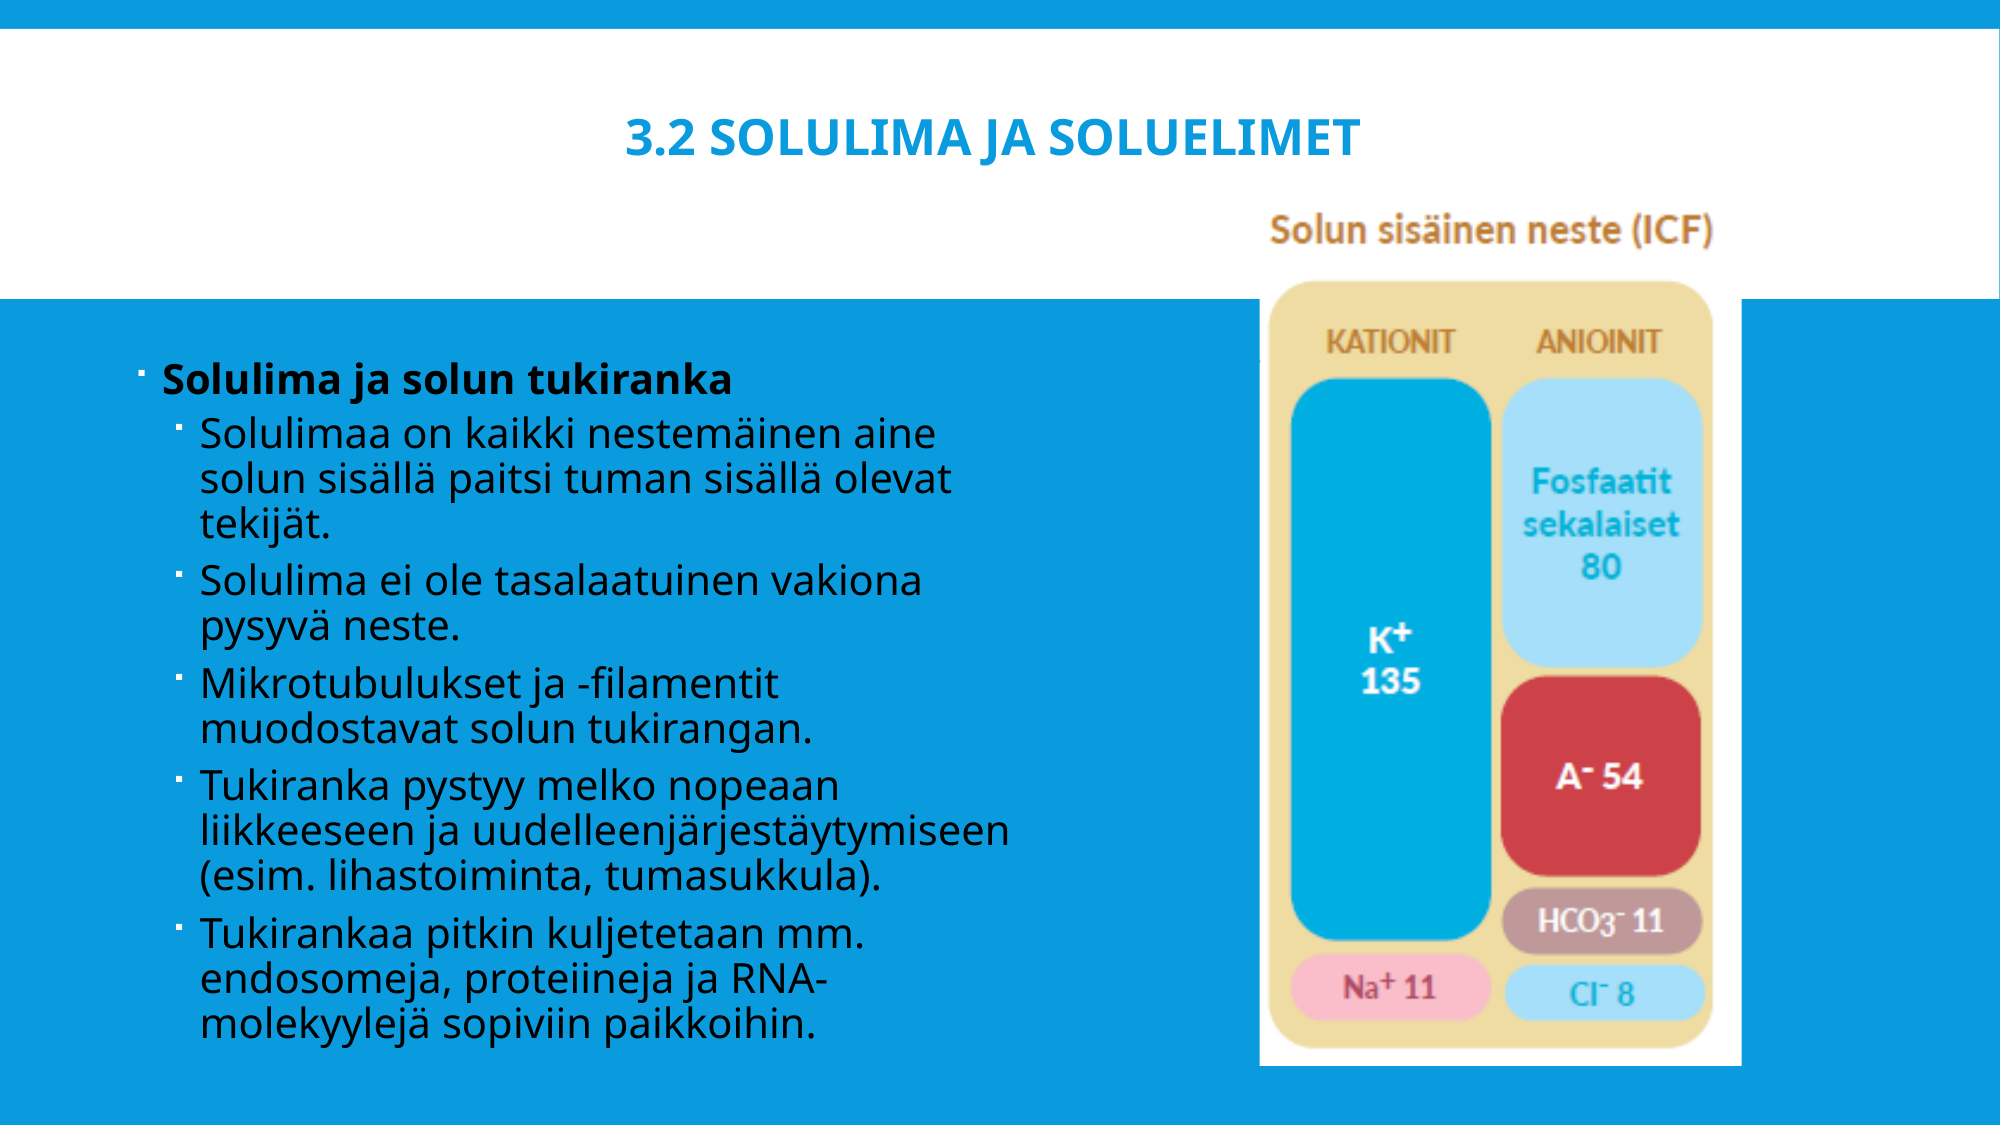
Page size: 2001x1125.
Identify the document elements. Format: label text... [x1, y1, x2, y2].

title 3.2 Solulima ja soluelimet [197, 46, 1803, 295]
list Solulima ja solun tukiranka Solulimaa on kaikki nestemäinen aine solun sisällä paitsi tuman sisällä olevat tekijät. Solulima ei ole tasalaatuinen vakiona pysyvä neste. Mikrotubulukset ja -filamentit muodostavat solun tukirangan. Tukiranka pystyy melko nopeaan liikkeeseen ja uudelleenjärjestäytymiseen (esim. lihastoiminta, tumasukkula). Tukirankaa pitkin kuljetetaan mm. endosomeja, proteiineja ja RNA-molekyylejä sopiviin paikkoihin. [117, 351, 1034, 1066]
picture [1259, 198, 1742, 1065]
